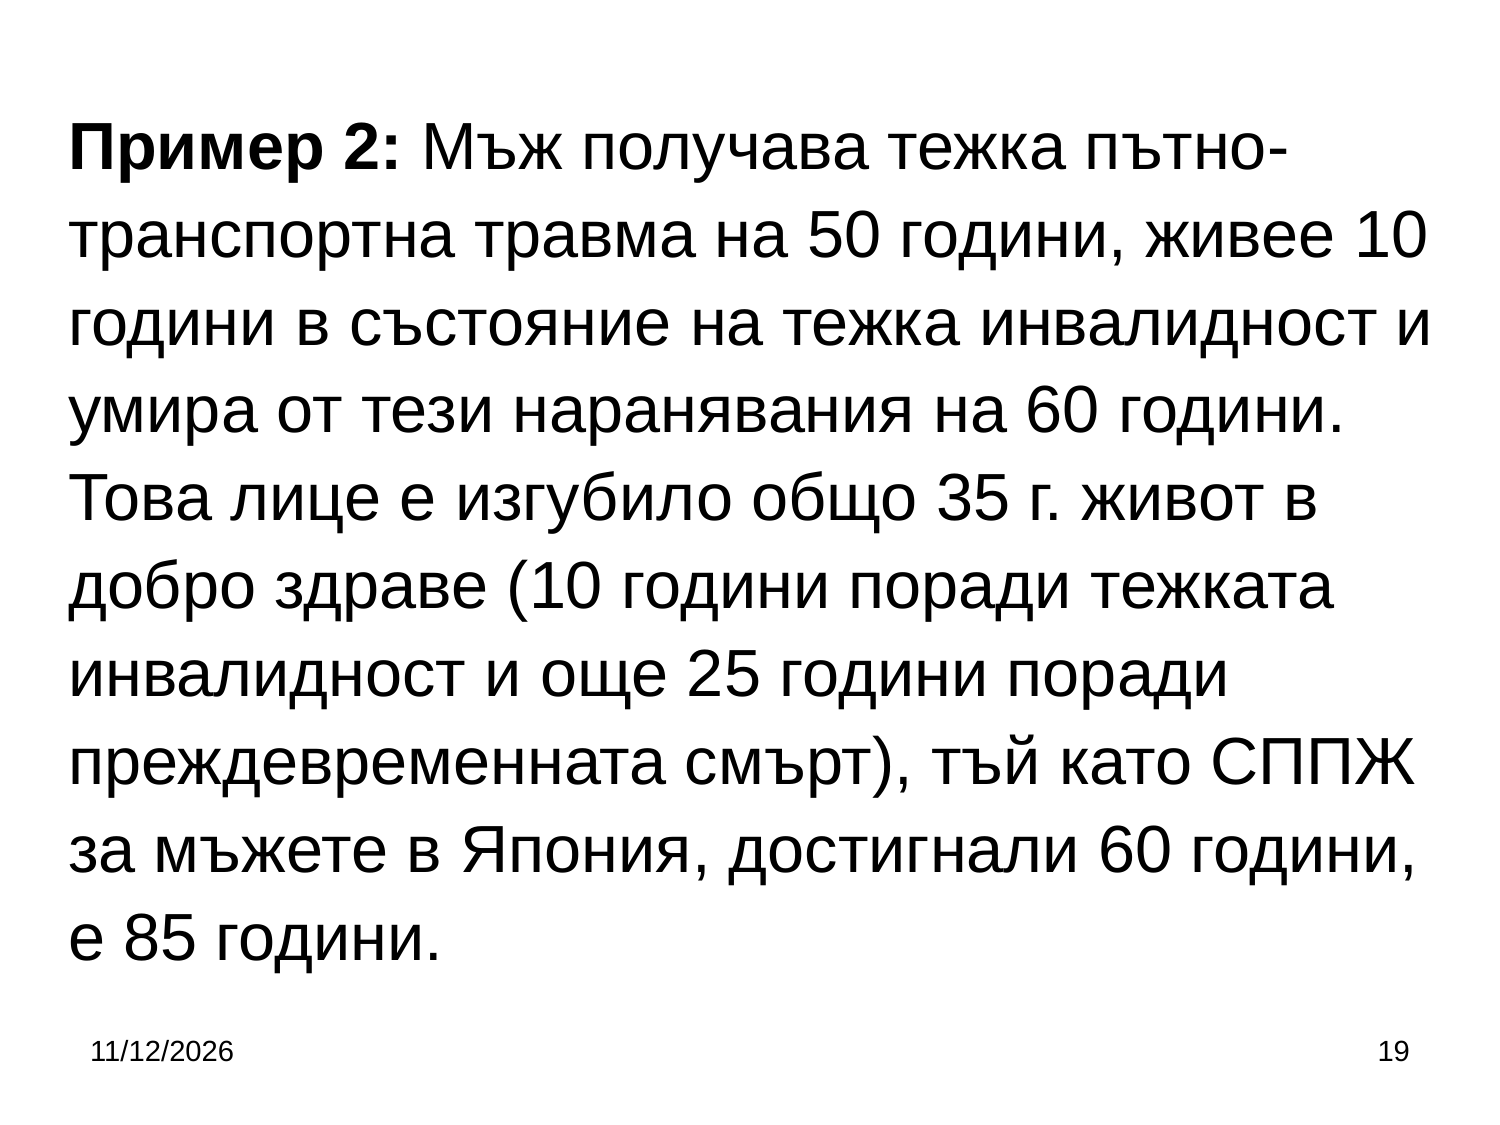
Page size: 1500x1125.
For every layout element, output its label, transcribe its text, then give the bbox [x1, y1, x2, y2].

slide_number 19 [1074, 1024, 1425, 1103]
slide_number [75, 1024, 425, 1103]
title Пример 2: Мъж получава тежка пътно-транспортна травма на 50 години, живее 10 години в състояние на тежка инвалидност и умира от тези наранявания на 60 години. Това лице е изгубило общо 35 г. живот в добро здраве (10 години поради тежката инвалидност и още 25 години поради преждевременната смърт), тъй като СППЖ за мъжете в Япония, достигнали 60 години, е 85 години. [53, 45, 1459, 1024]
